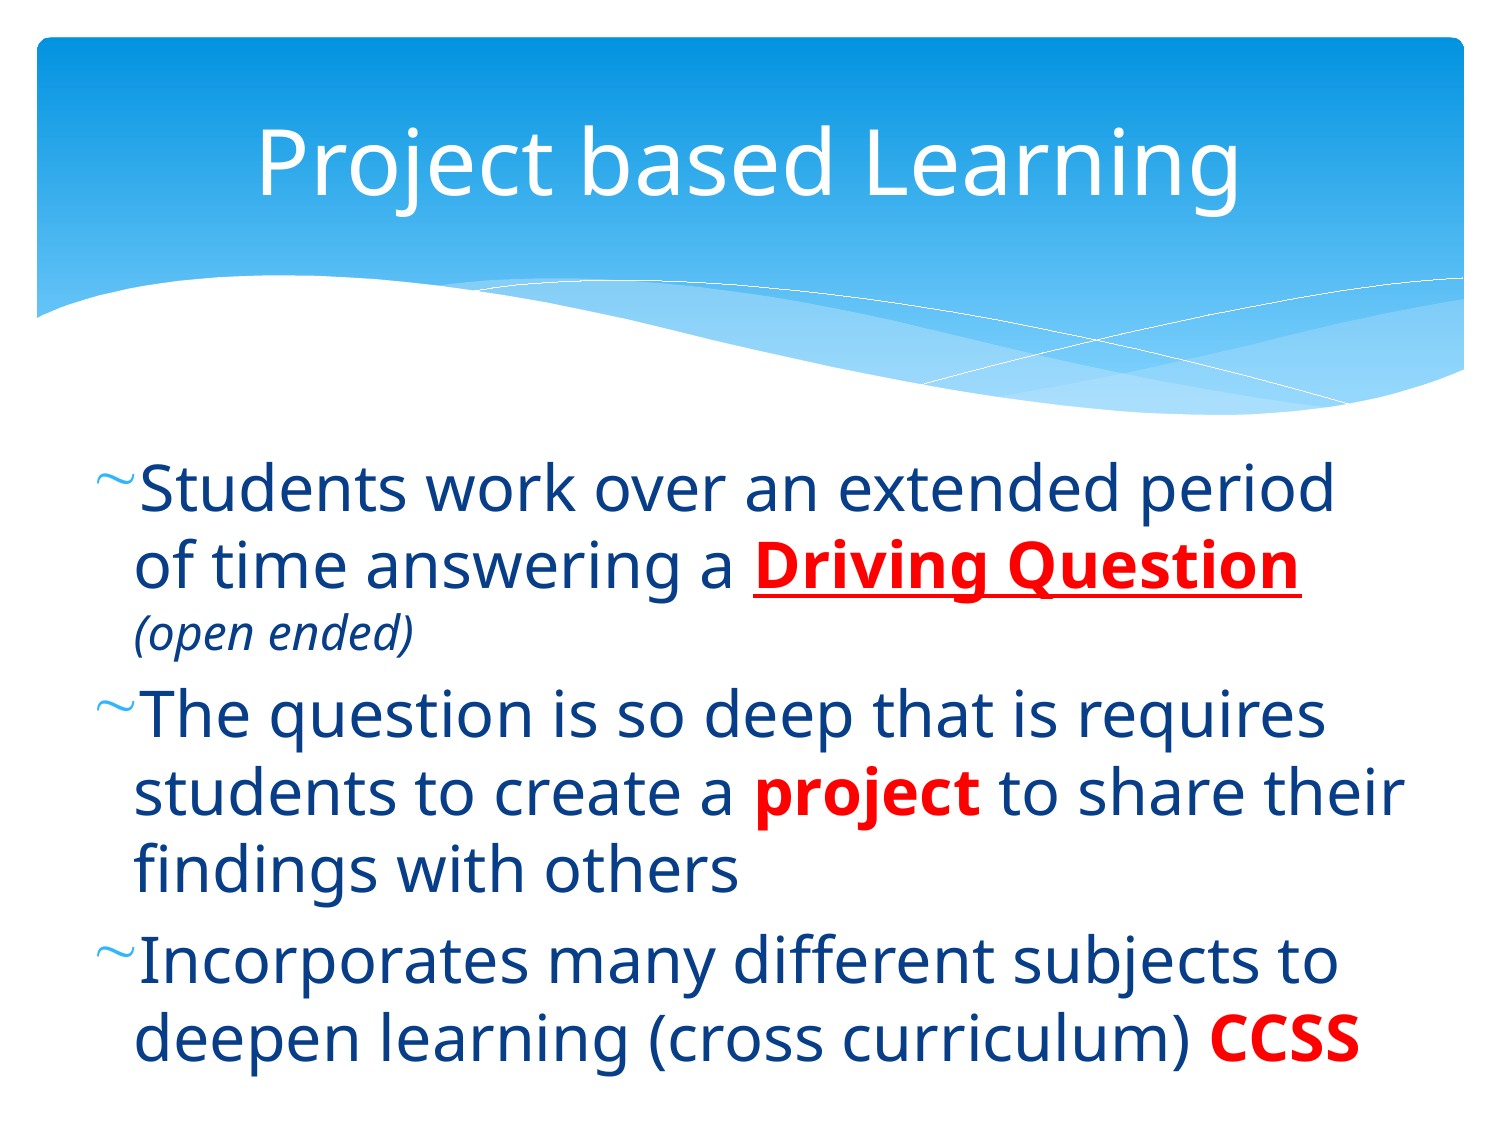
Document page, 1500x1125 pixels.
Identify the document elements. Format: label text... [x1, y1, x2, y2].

list Students work over an extended period of time answering a Driving Question (open ended) The question is so deep that is requires students to create a project to share their findings with others Incorporates many different subjects to deepen learning (cross curriculum) CCSS [75, 438, 1425, 1088]
title Project based Learning [75, 55, 1425, 261]
